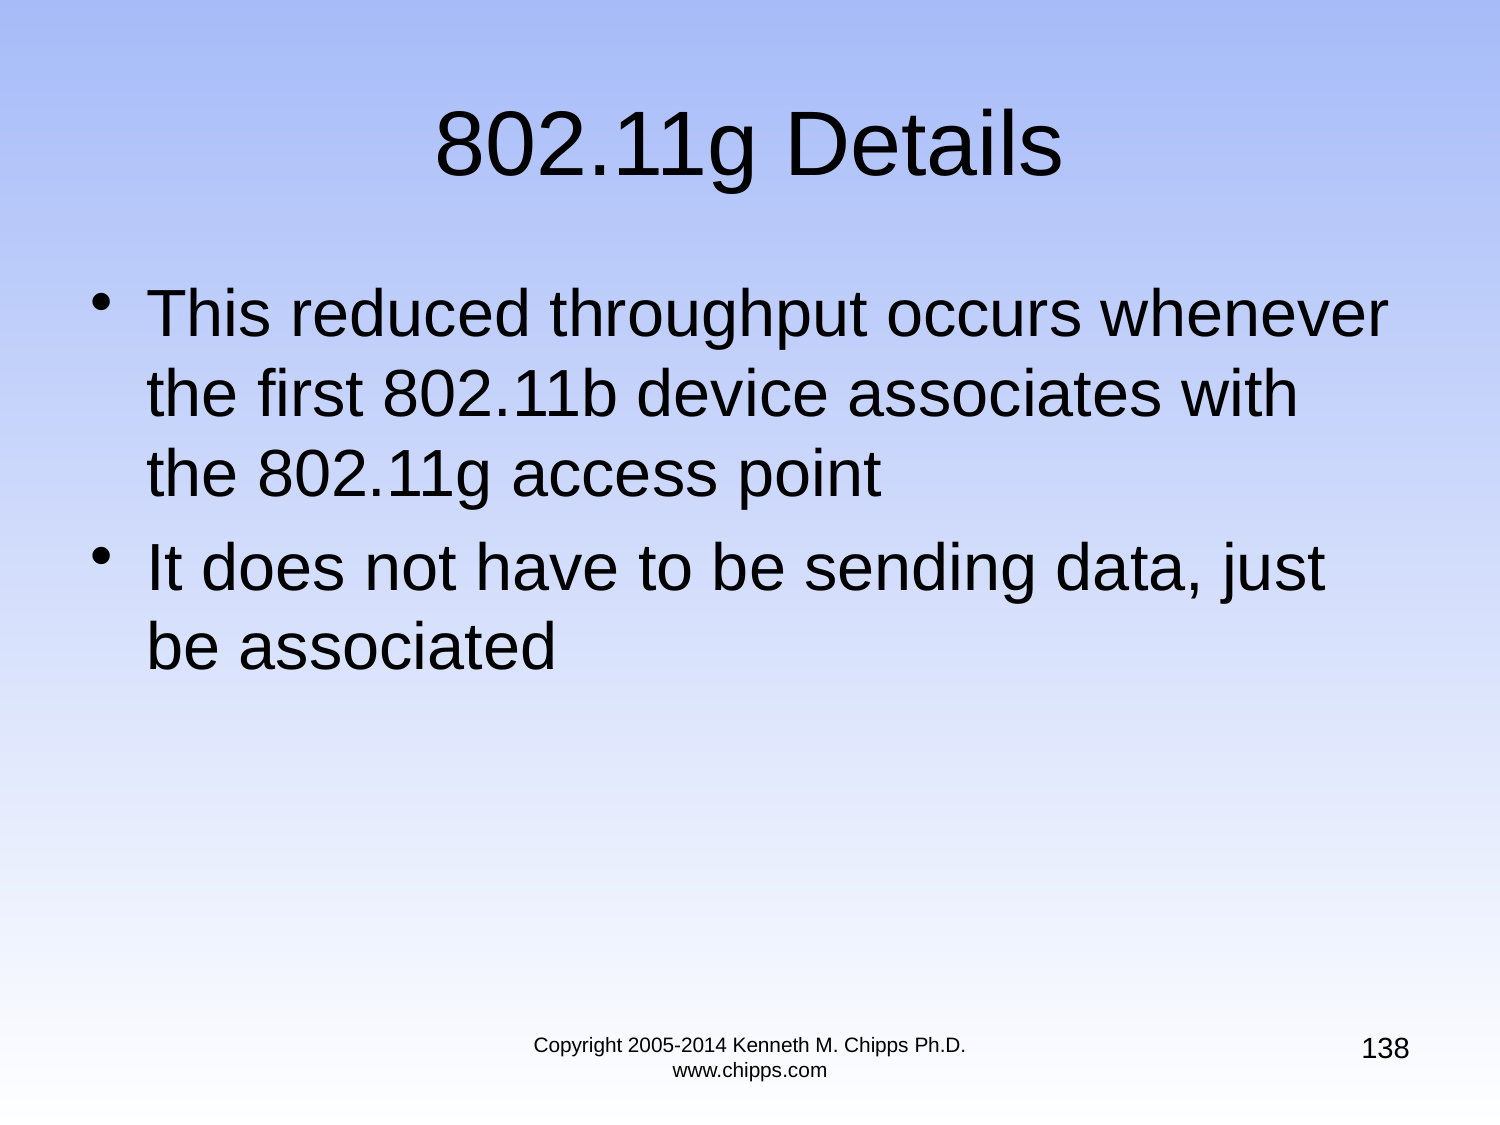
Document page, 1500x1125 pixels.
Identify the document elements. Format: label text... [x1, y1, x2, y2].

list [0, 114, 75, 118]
title 802.11g Details [75, 45, 1425, 233]
list This reduced throughput occurs whenever the first 802.11b device associates with the 802.11g access point It does not have to be sending data, just be associated [75, 262, 1425, 1005]
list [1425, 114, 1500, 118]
slide_number 138 [1074, 1021, 1426, 1101]
footer Copyright 2005-2014 Kenneth M. Chipps Ph.D. www.chipps.com [449, 1024, 1051, 1103]
